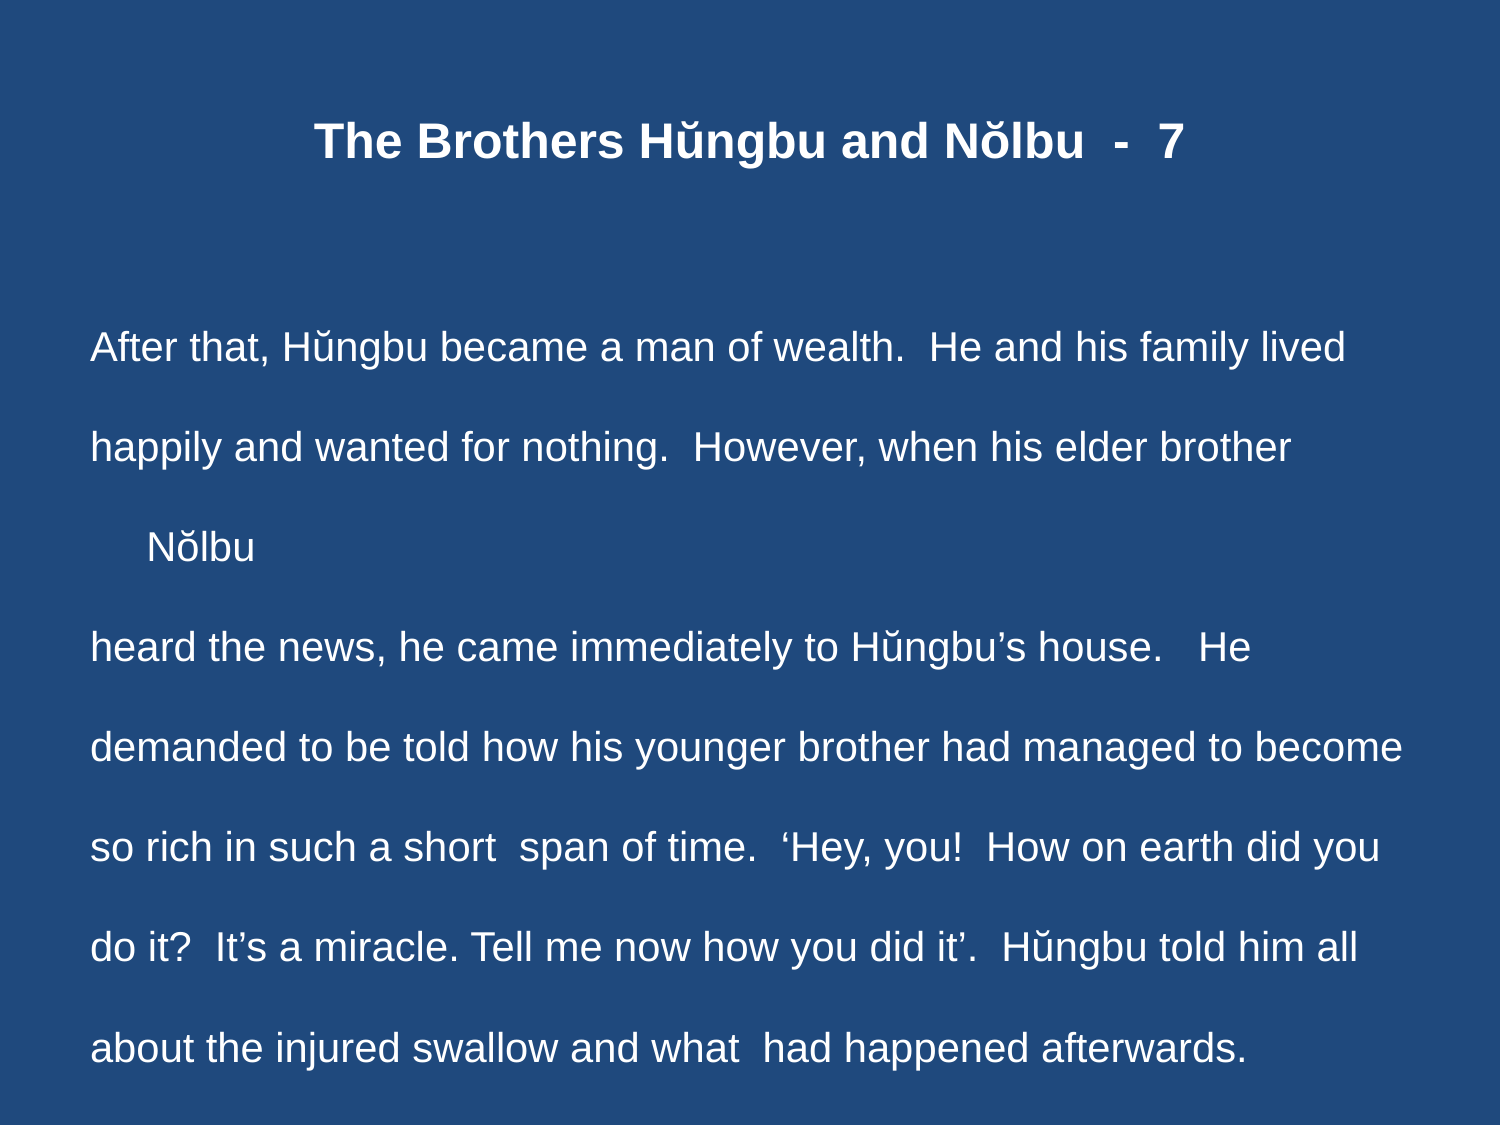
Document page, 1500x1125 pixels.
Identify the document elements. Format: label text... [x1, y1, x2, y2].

title The Brothers Hŭngbu and Nŏlbu - 7 [75, 45, 1425, 233]
list After that, Hŭngbu became a man of wealth. He and his family lived happily and wanted for nothing. However, when his elder brother Nŏlbu heard the news, he came immediately to Hŭngbu’s house. He demanded to be told how his younger brother had managed to become so rich in such a short span of time. ‘Hey, you! How on earth did you do it? It’s a miracle. Tell me now how you did it’. Hŭngbu told him all about the injured swallow and what had happened afterwards. [75, 262, 1425, 1005]
